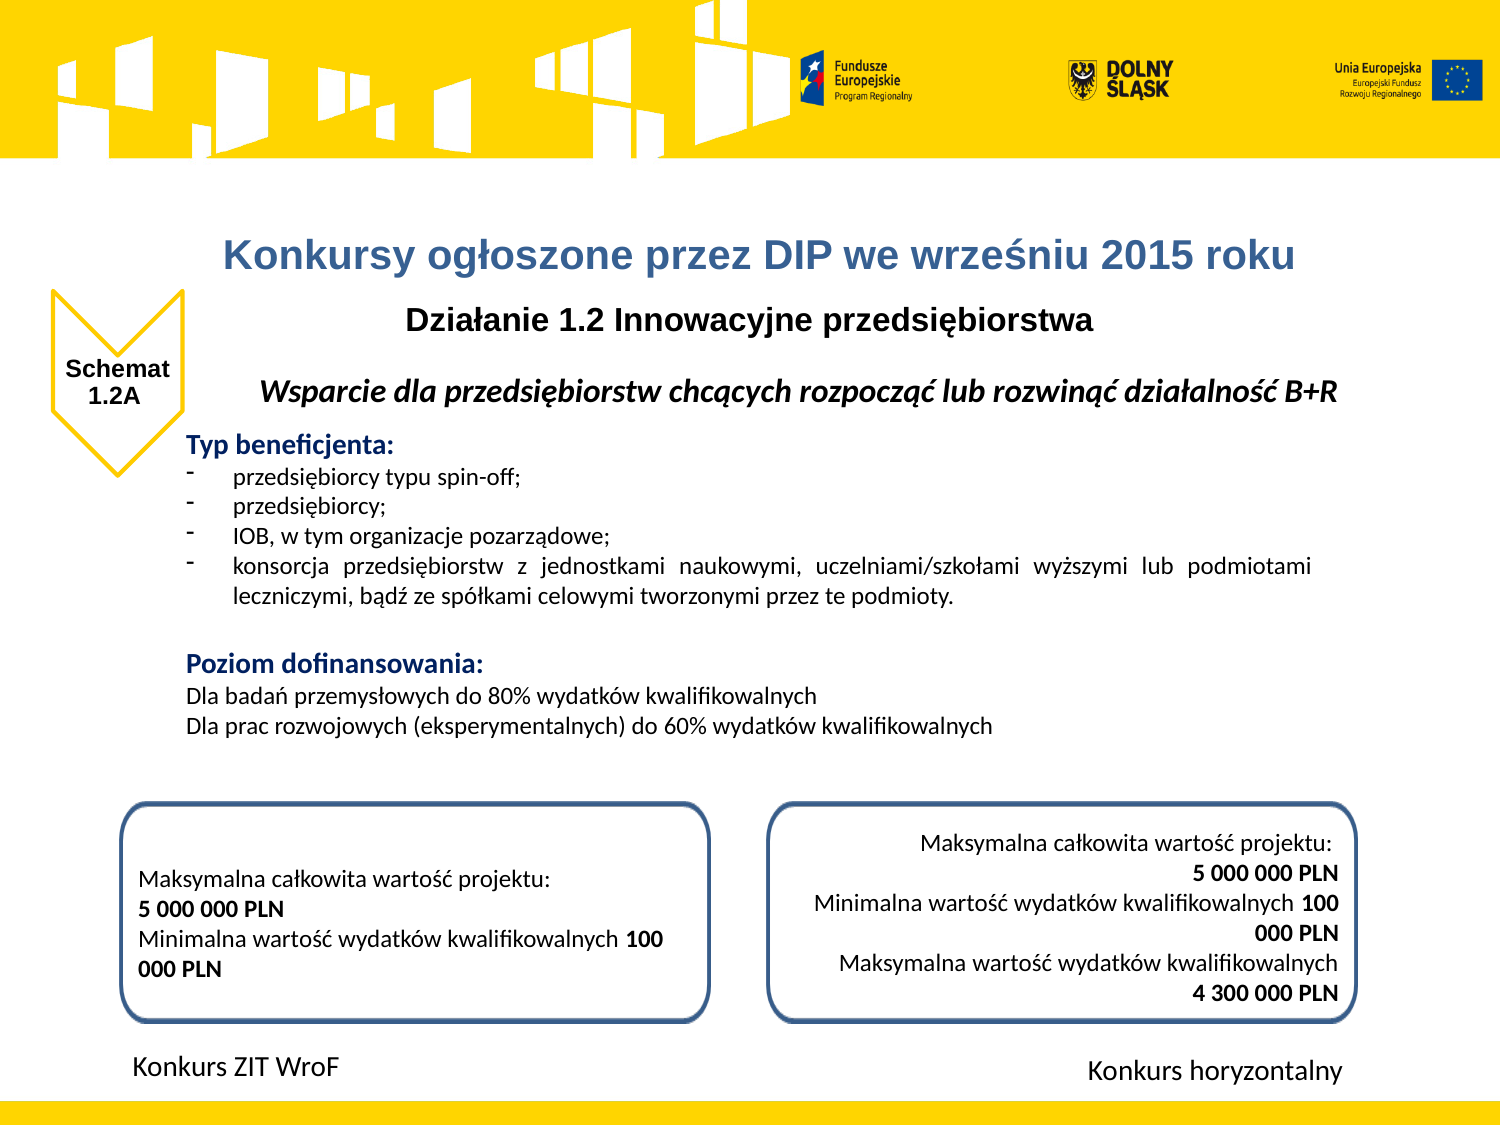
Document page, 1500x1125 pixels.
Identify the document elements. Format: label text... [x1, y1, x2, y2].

text_box Konkurs ZIT WroF [117, 1031, 700, 1090]
text_box Konkurs horyzontalny [776, 1032, 1358, 1094]
text_box Typ beneficjenta: przedsiębiorcy typu spin-off; przedsiębiorcy; IOB, w tym organizacje pozarządowe; konsorcja przedsiębiorstw z jednostkami naukowymi, uczelniami/szkołami wyższymi lub podmiotami leczniczymi, bądź ze spółkami celowymi tworzonymi przez te podmioty. Poziom dofinansowania: Dla badań przemysłowych do 80% wydatków kwalifikowalnych Dla prac rozwojowych (eksperymentalnych) do 60% wydatków kwalifikowalnych [171, 417, 1329, 747]
text_box [187, 349, 1500, 455]
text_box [52, 290, 183, 476]
text_box Działanie 1.2 Innowacyjne przedsiębiorstwa [206, 290, 1294, 346]
picture [0, 0, 1500, 1125]
text_box Konkursy ogłoszone przez DIP we wrześniu 2015 roku [196, 219, 1312, 285]
